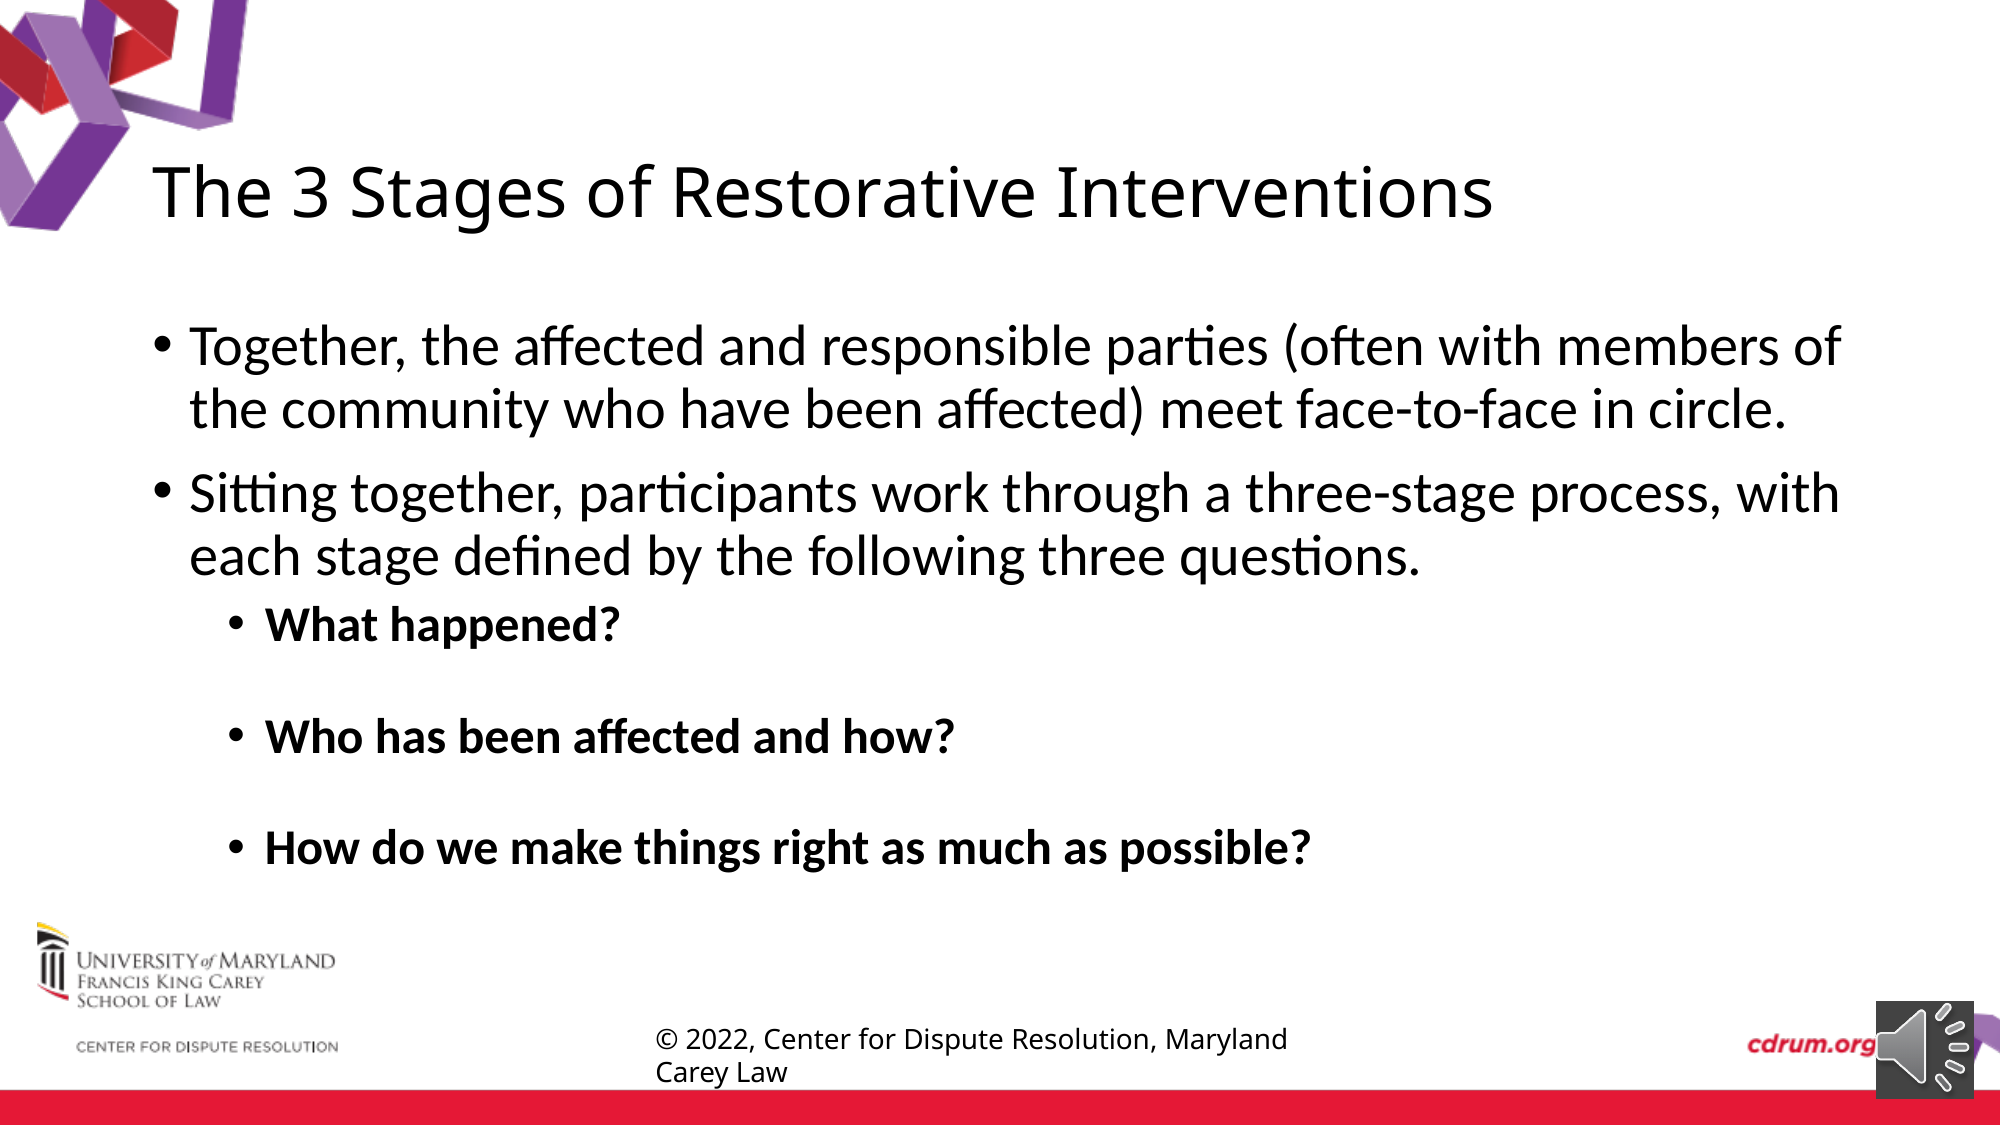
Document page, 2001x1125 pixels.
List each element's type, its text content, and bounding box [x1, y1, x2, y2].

picture [1874, 999, 1975, 1100]
list Together, the affected and responsible parties (often with members of the community who have been affected) meet face-to-face in circle. Sitting together, participants work through a three-stage process, with each stage defined by the following three questions. What happened? Who has been affected and how? How do we make things right as much as possible? [137, 307, 1863, 965]
text_box © 2022, Center for Dispute Resolution, Maryland Carey Law [640, 1014, 1360, 1096]
title The 3 Stages of Restorative Interventions [137, 129, 1684, 261]
